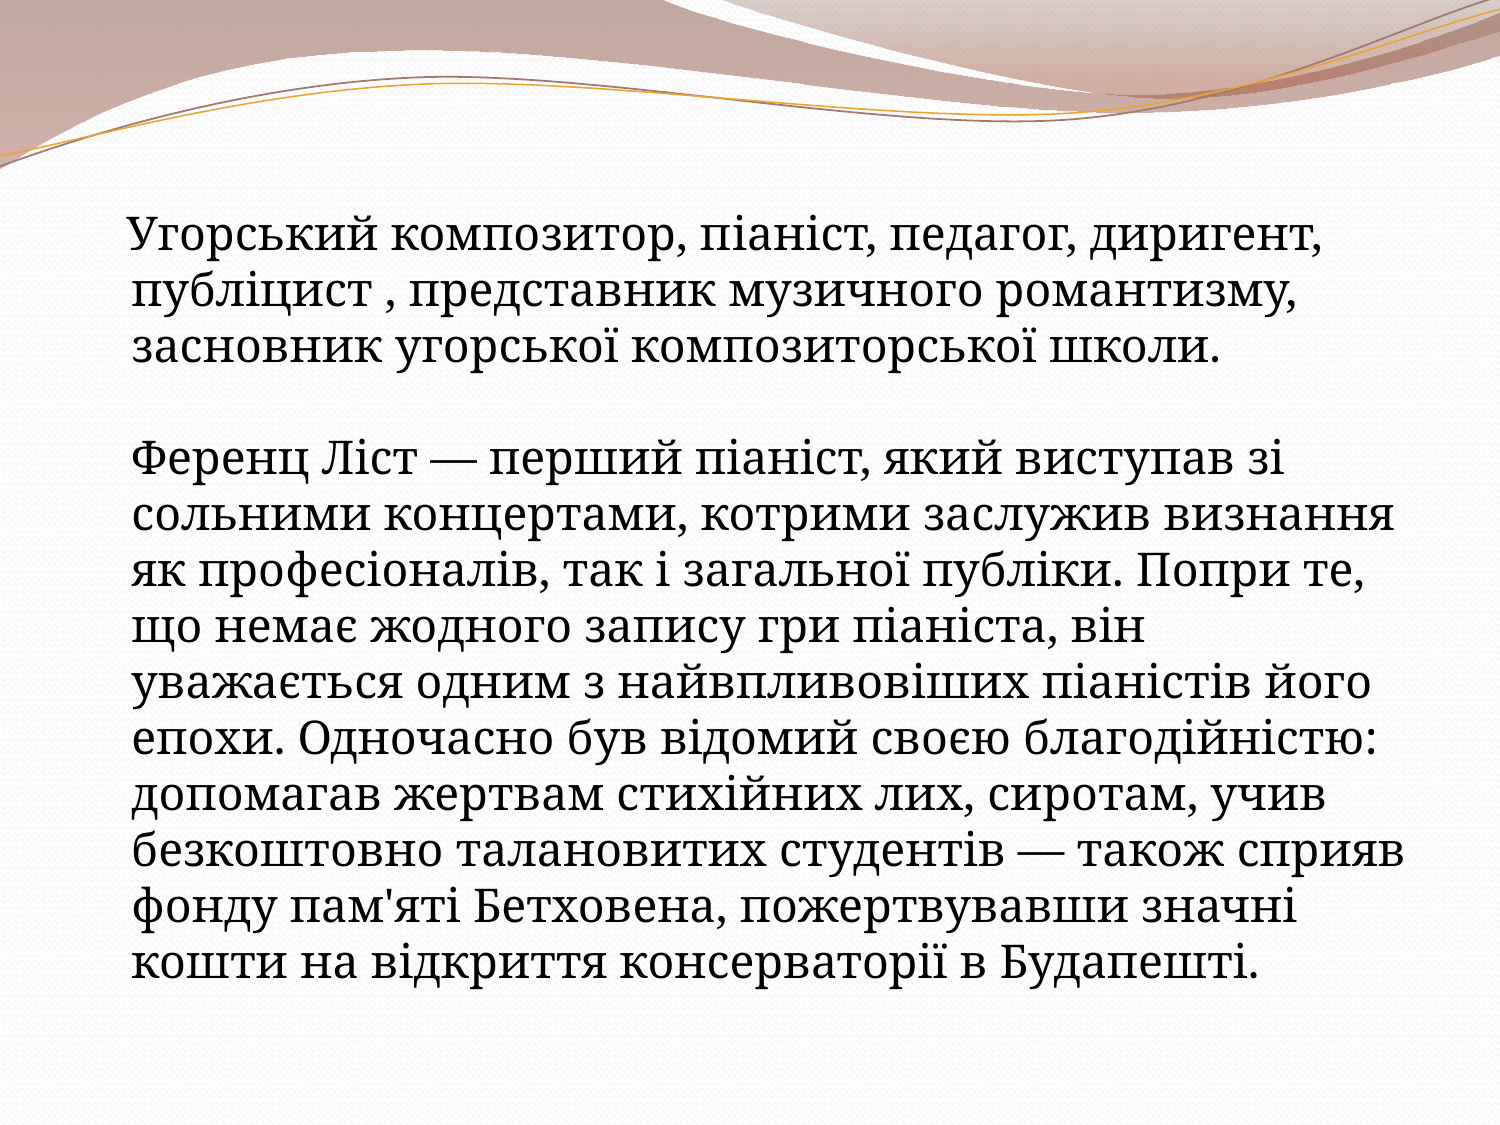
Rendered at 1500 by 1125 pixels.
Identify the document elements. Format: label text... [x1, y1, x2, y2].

list Угорський композитор, піаніст, педагог, диригент, публіцист , представник музичного романтизму, засновник угорської композиторської школи. Ференц Ліст — перший піаніст, який виступав зі сольними концертами, котрими заслужив визнання як професіоналів, так і загальної публіки. Попри те, що немає жодного запису гри піаніста, він уважається одним з найвпливовіших піаністів його епохи. Одночасно був відомий своєю благодійністю: допомагав жертвам стихійних лих, сиротам, учив безкоштовно талановитих студентів — також сприяв фонду пам'яті Бетховена, пожертвувавши значні кошти на відкриття консерваторії в Будапешті. [75, 196, 1425, 1038]
